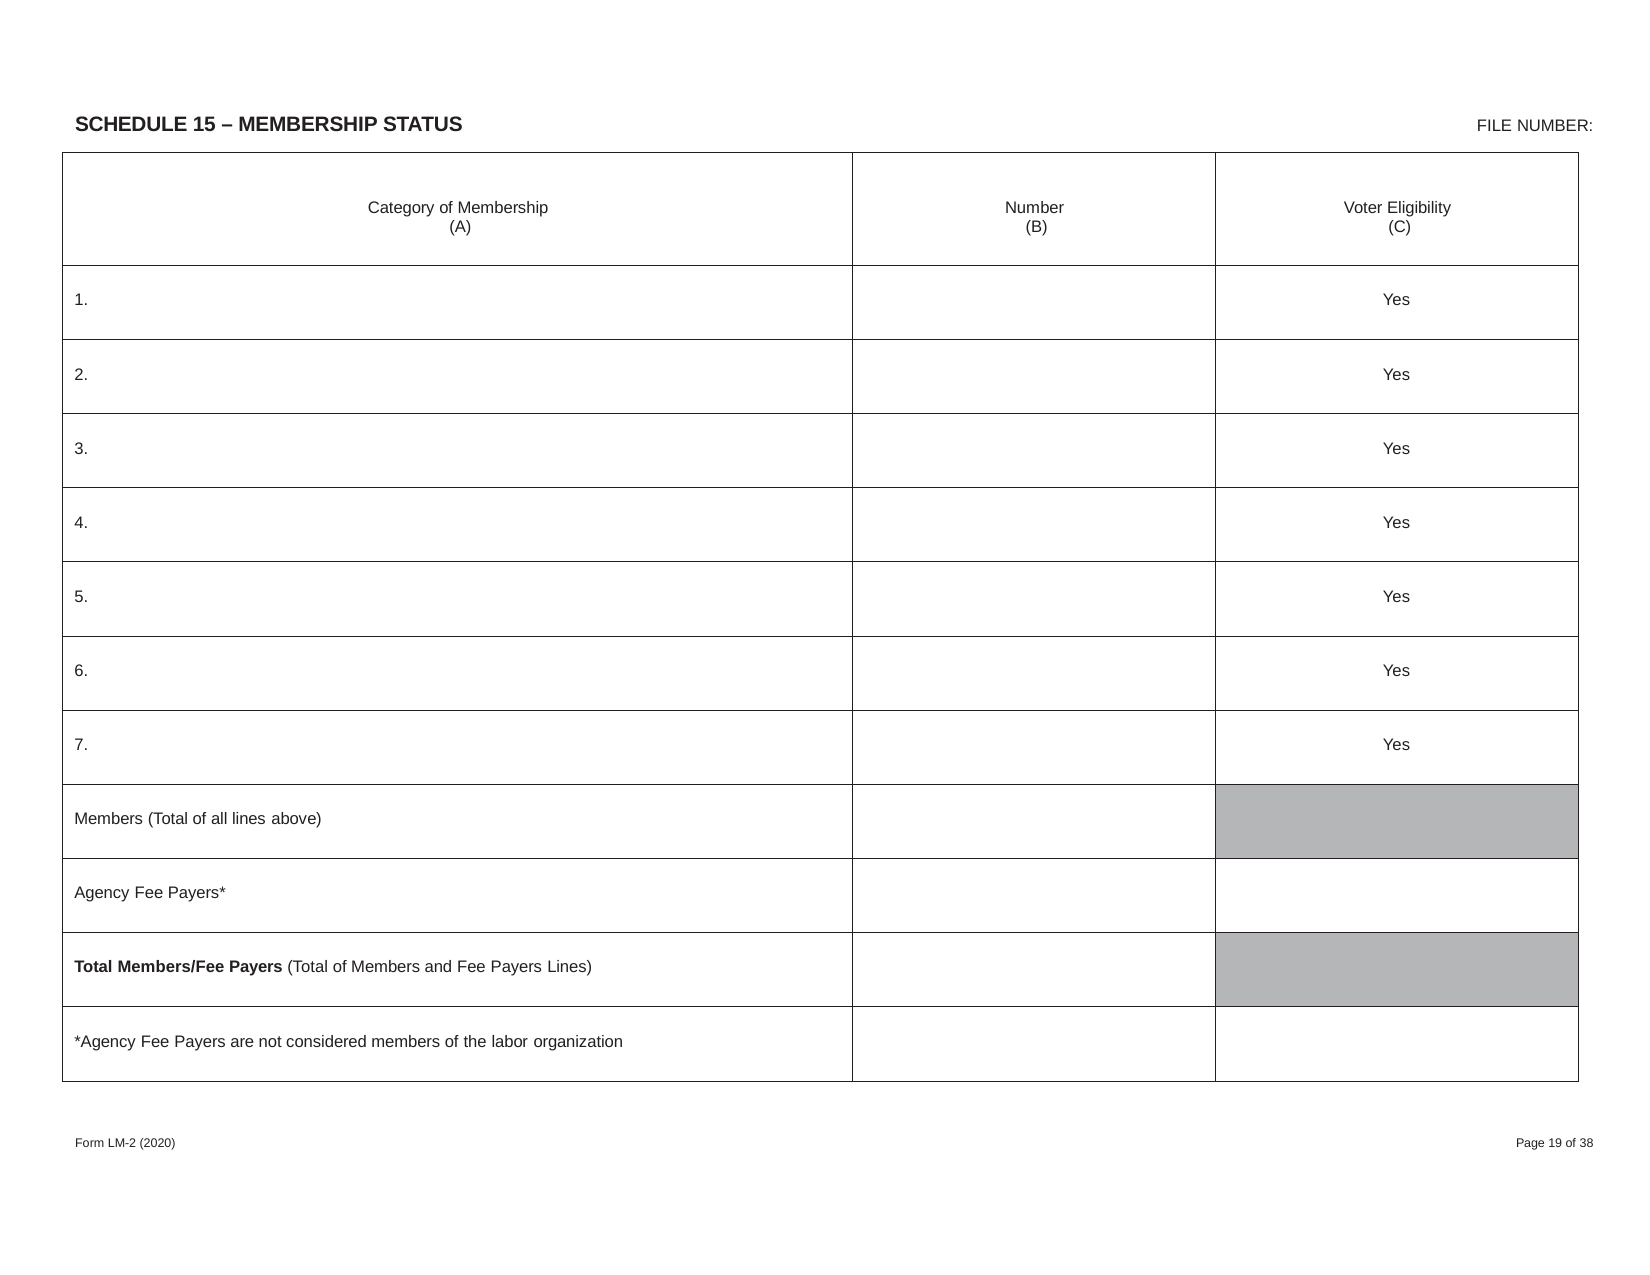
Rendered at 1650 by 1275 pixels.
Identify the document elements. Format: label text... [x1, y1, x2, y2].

table_cell 6. [63, 637, 852, 710]
table_cell 2. [63, 340, 852, 413]
table_cell [853, 711, 1215, 784]
table_header Number (B) [853, 153, 1215, 265]
table_cell [1216, 1007, 1578, 1081]
table_cell Yes [1216, 488, 1578, 561]
table_cell [853, 637, 1215, 710]
table_cell Yes [1216, 266, 1578, 339]
table_cell 5. [63, 562, 852, 636]
table_cell [853, 562, 1215, 636]
text_box SCHEDULE 15 – MEMBERSHIP STATUS [72, 108, 474, 136]
footer Form LM-2 (2020) [72, 1133, 344, 1275]
slide_number Page 19 of 38 [1513, 1133, 1597, 1275]
table_cell [853, 488, 1215, 561]
table_cell [853, 340, 1215, 413]
table_cell Yes [1216, 711, 1578, 784]
table_cell 1. [63, 266, 852, 339]
table_cell [1216, 933, 1578, 1006]
table_cell [853, 266, 1215, 339]
table_cell [853, 414, 1215, 487]
table_cell [1216, 785, 1578, 858]
table_cell [853, 1007, 1215, 1081]
text_box FILE NUMBER: [1474, 112, 1596, 135]
table_cell Yes [1216, 340, 1578, 413]
table_cell 7. [63, 711, 852, 784]
table_cell Agency Fee Payers* [63, 859, 852, 932]
table_cell 3. [63, 414, 852, 487]
table_cell Yes [1216, 414, 1578, 487]
table_header Category of Membership (A) [63, 153, 852, 265]
table_cell Yes [1216, 562, 1578, 636]
table_cell [853, 859, 1215, 932]
table_cell Members (Total of all lines above) [63, 785, 852, 858]
table_cell Total Members/Fee Payers (Total of Members and Fee Payers Lines) [63, 933, 852, 1006]
table_cell [1216, 859, 1578, 932]
table_cell *Agency Fee Payers are not considered members of the labor organization [63, 1007, 852, 1081]
table_cell Yes [1216, 637, 1578, 710]
table_cell [853, 785, 1215, 858]
table_header Voter Eligibility (C) [1216, 153, 1578, 265]
table_cell 4. [63, 488, 852, 561]
table_cell [853, 933, 1215, 1006]
